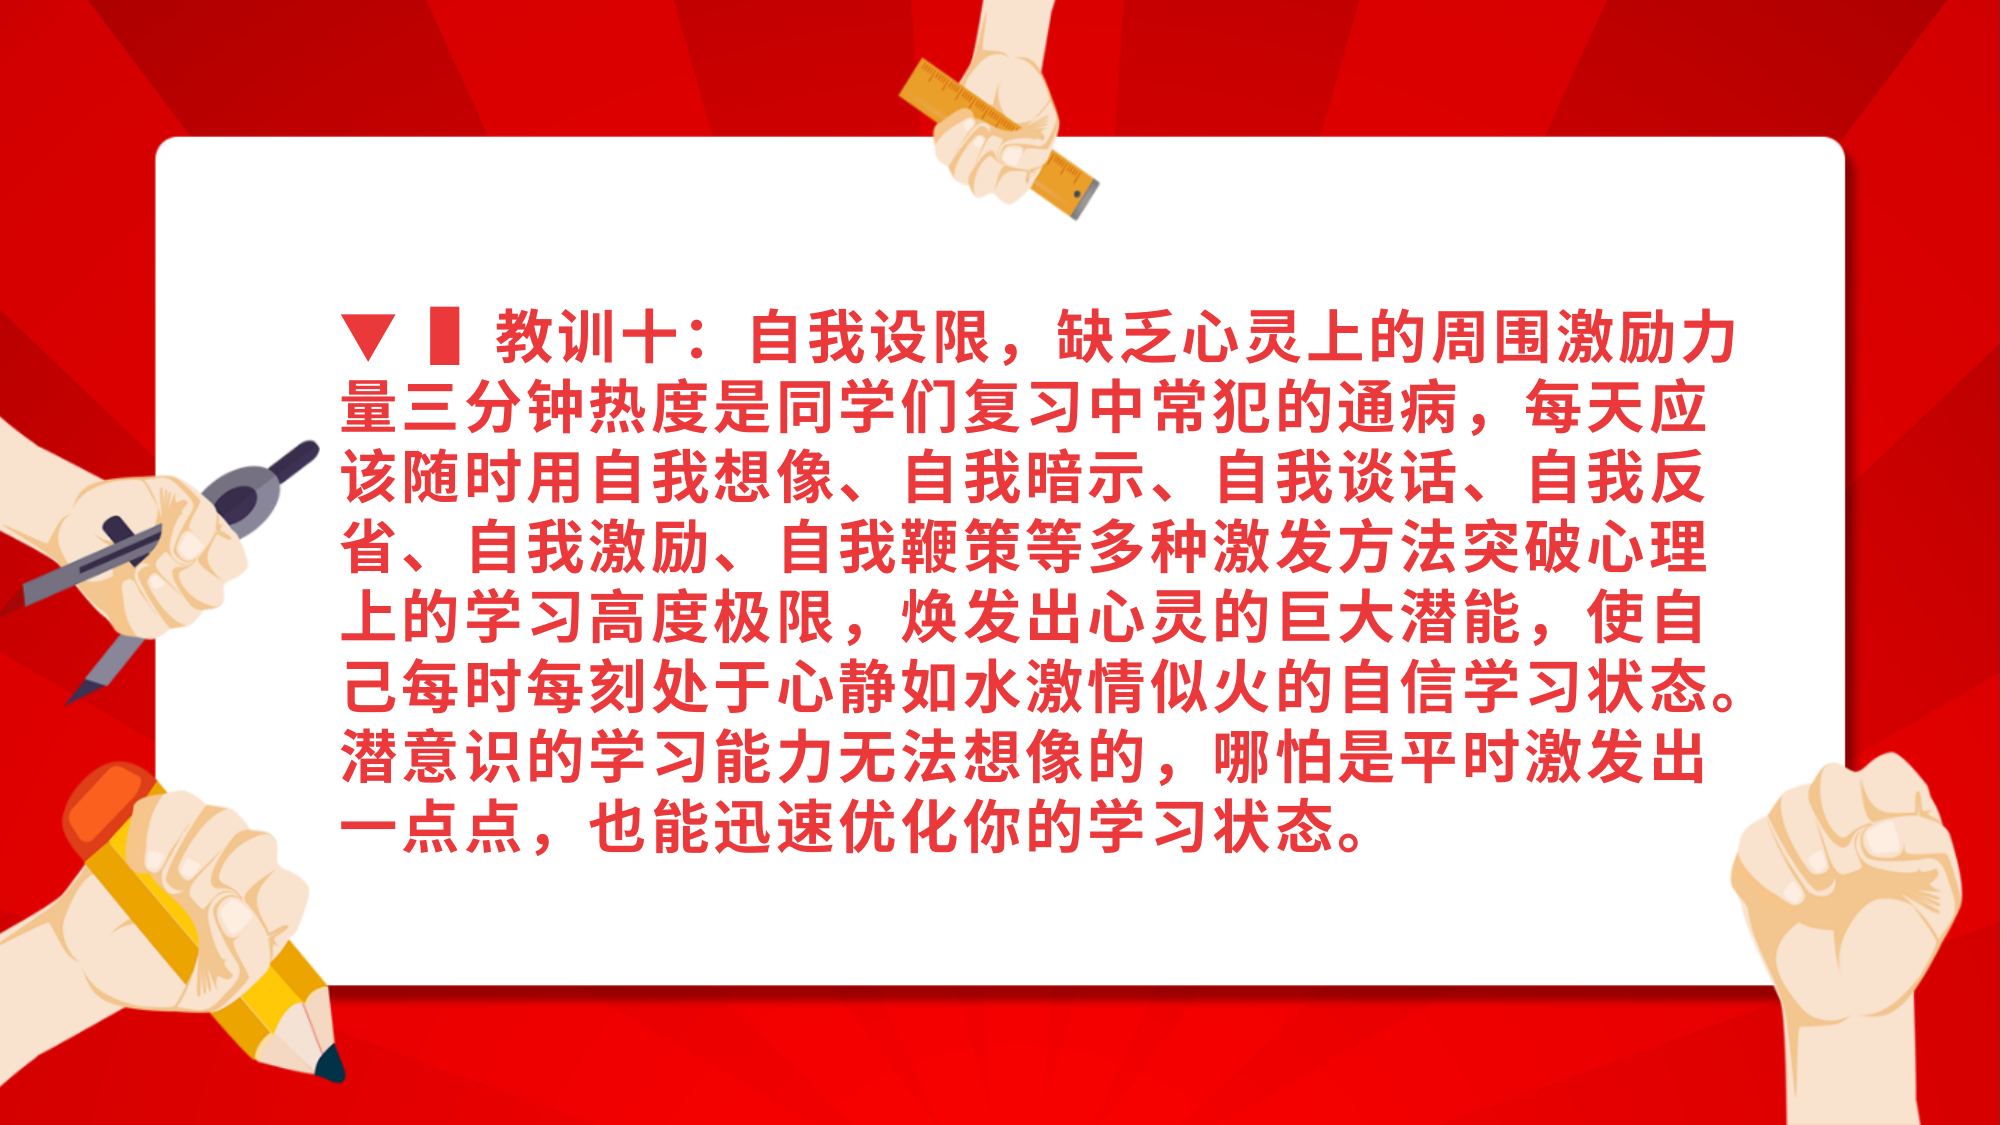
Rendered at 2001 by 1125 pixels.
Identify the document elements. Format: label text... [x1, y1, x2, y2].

title ▼▐ 教训十：自我设限，缺乏心灵上的周围激励力量三分钟热度是同学们复习中常犯的通病，每天应该随时用自我想像、自我暗示、自我谈话、自我反省、自我激励、自我鞭策等多种激发方法突破心理上的学习高度极限，焕发出心灵的巨大潜能，使自己每时每刻处于心静如水激情似火的自信学习状态。潜意识的学习能力无法想像的，哪怕是平时激发出一点点，也能迅速优化你的学习状态。 [322, 506, 1768, 655]
picture [0, 0, 2001, 1125]
